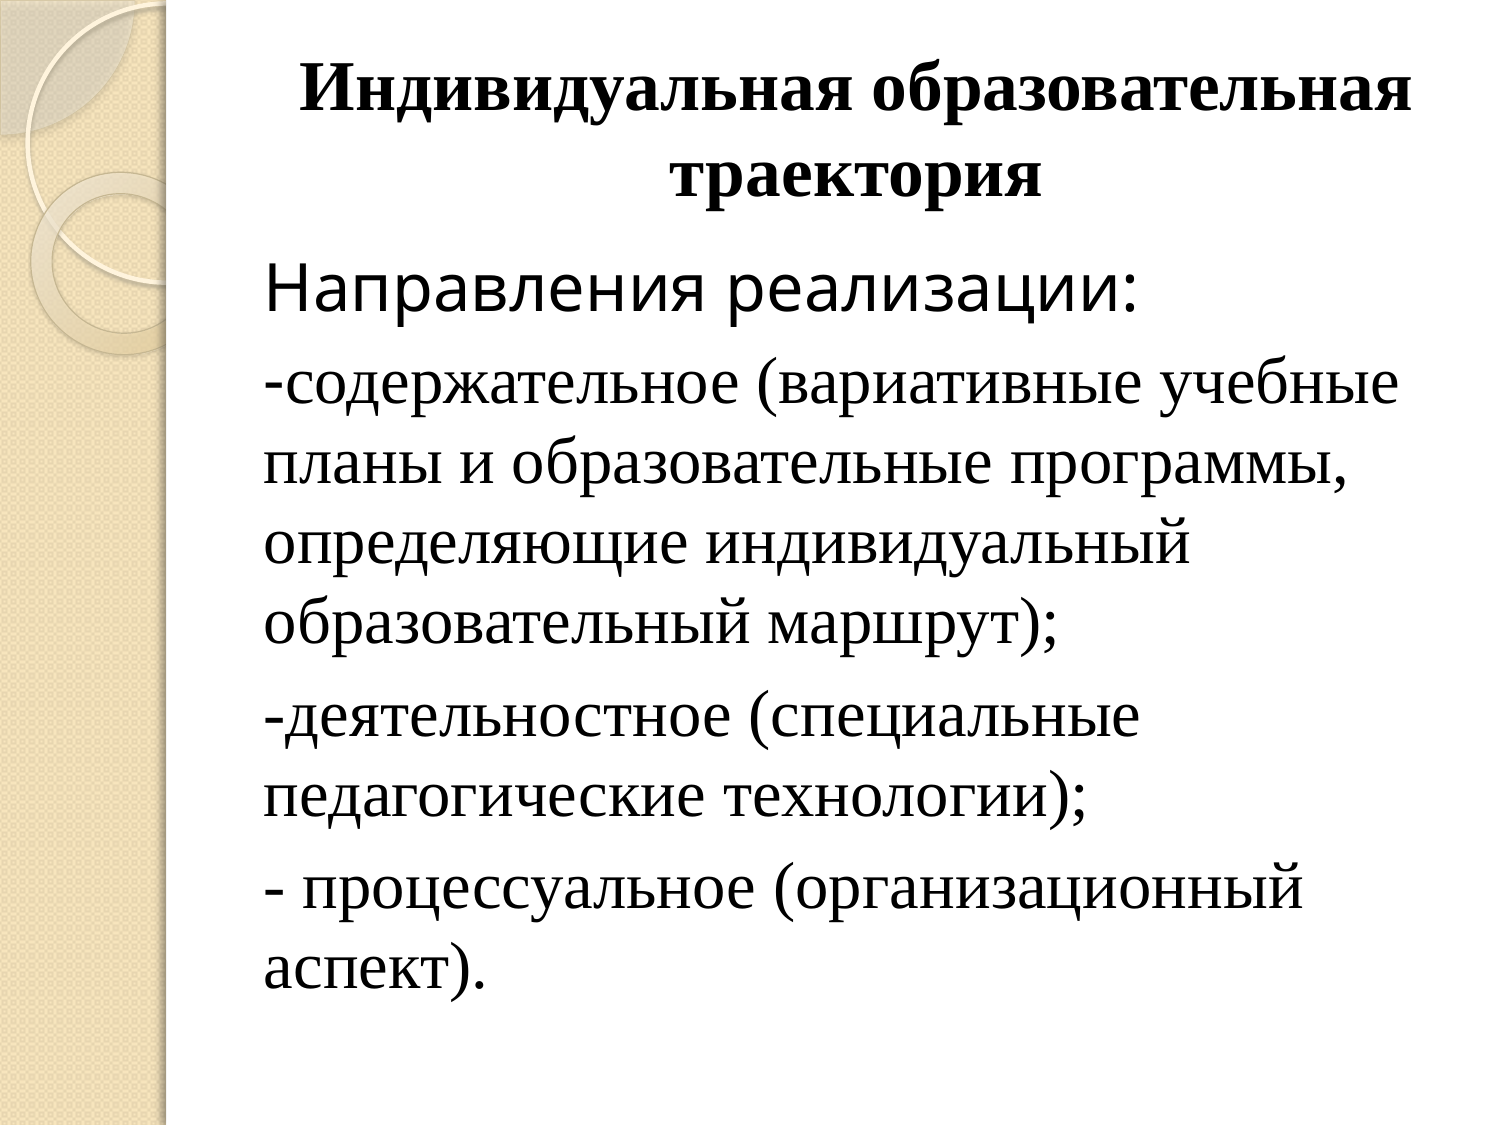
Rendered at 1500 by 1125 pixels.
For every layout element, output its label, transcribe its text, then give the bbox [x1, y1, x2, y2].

title Индивидуальная образовательная траектория [242, 30, 1473, 219]
list Направления реализации: -содержательное (вариативные учебные планы и образовательные программы, определяющие индивидуальный образовательный маршрут); -деятельностное (специальные педагогические технологии); - процессуальное (организационный аспект). [235, 237, 1466, 1025]
